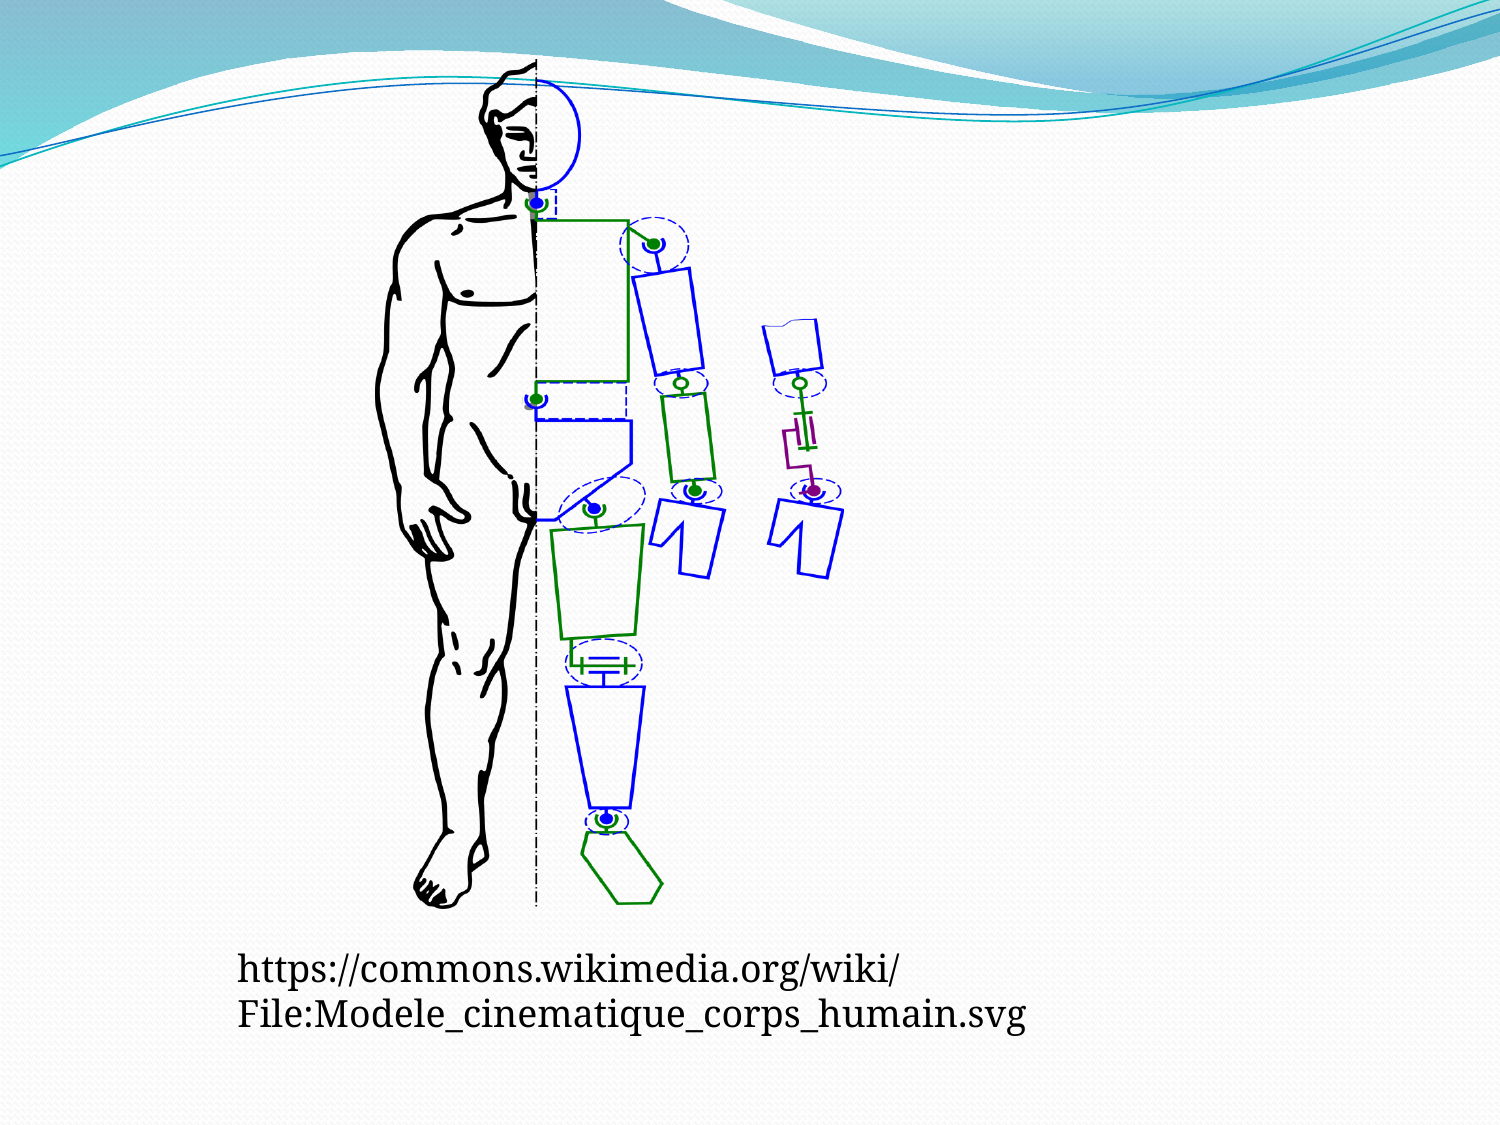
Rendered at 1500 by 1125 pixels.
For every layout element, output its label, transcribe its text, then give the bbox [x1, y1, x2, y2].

text_box https://commons.wikimedia.org/wiki/File:Modele_cinematique_corps_humain.svg [222, 937, 1243, 1043]
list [374, 58, 844, 909]
